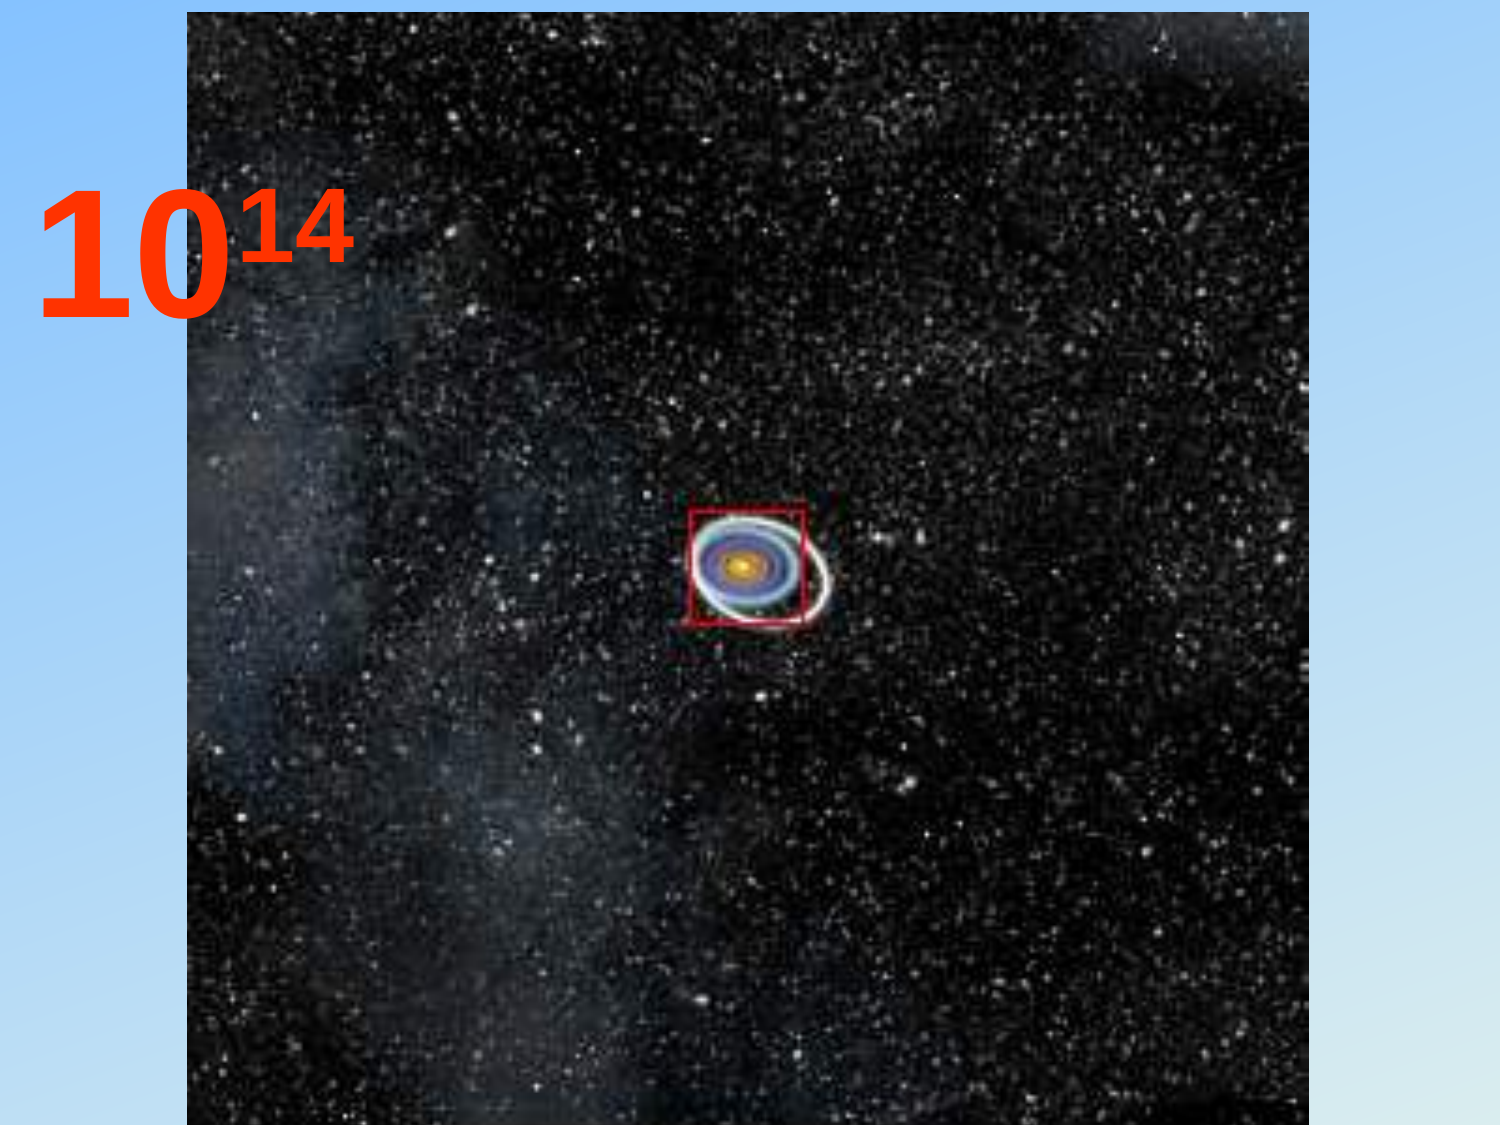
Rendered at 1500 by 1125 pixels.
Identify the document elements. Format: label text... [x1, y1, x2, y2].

picture [187, 12, 1309, 1125]
text_box 1014 [17, 127, 182, 362]
